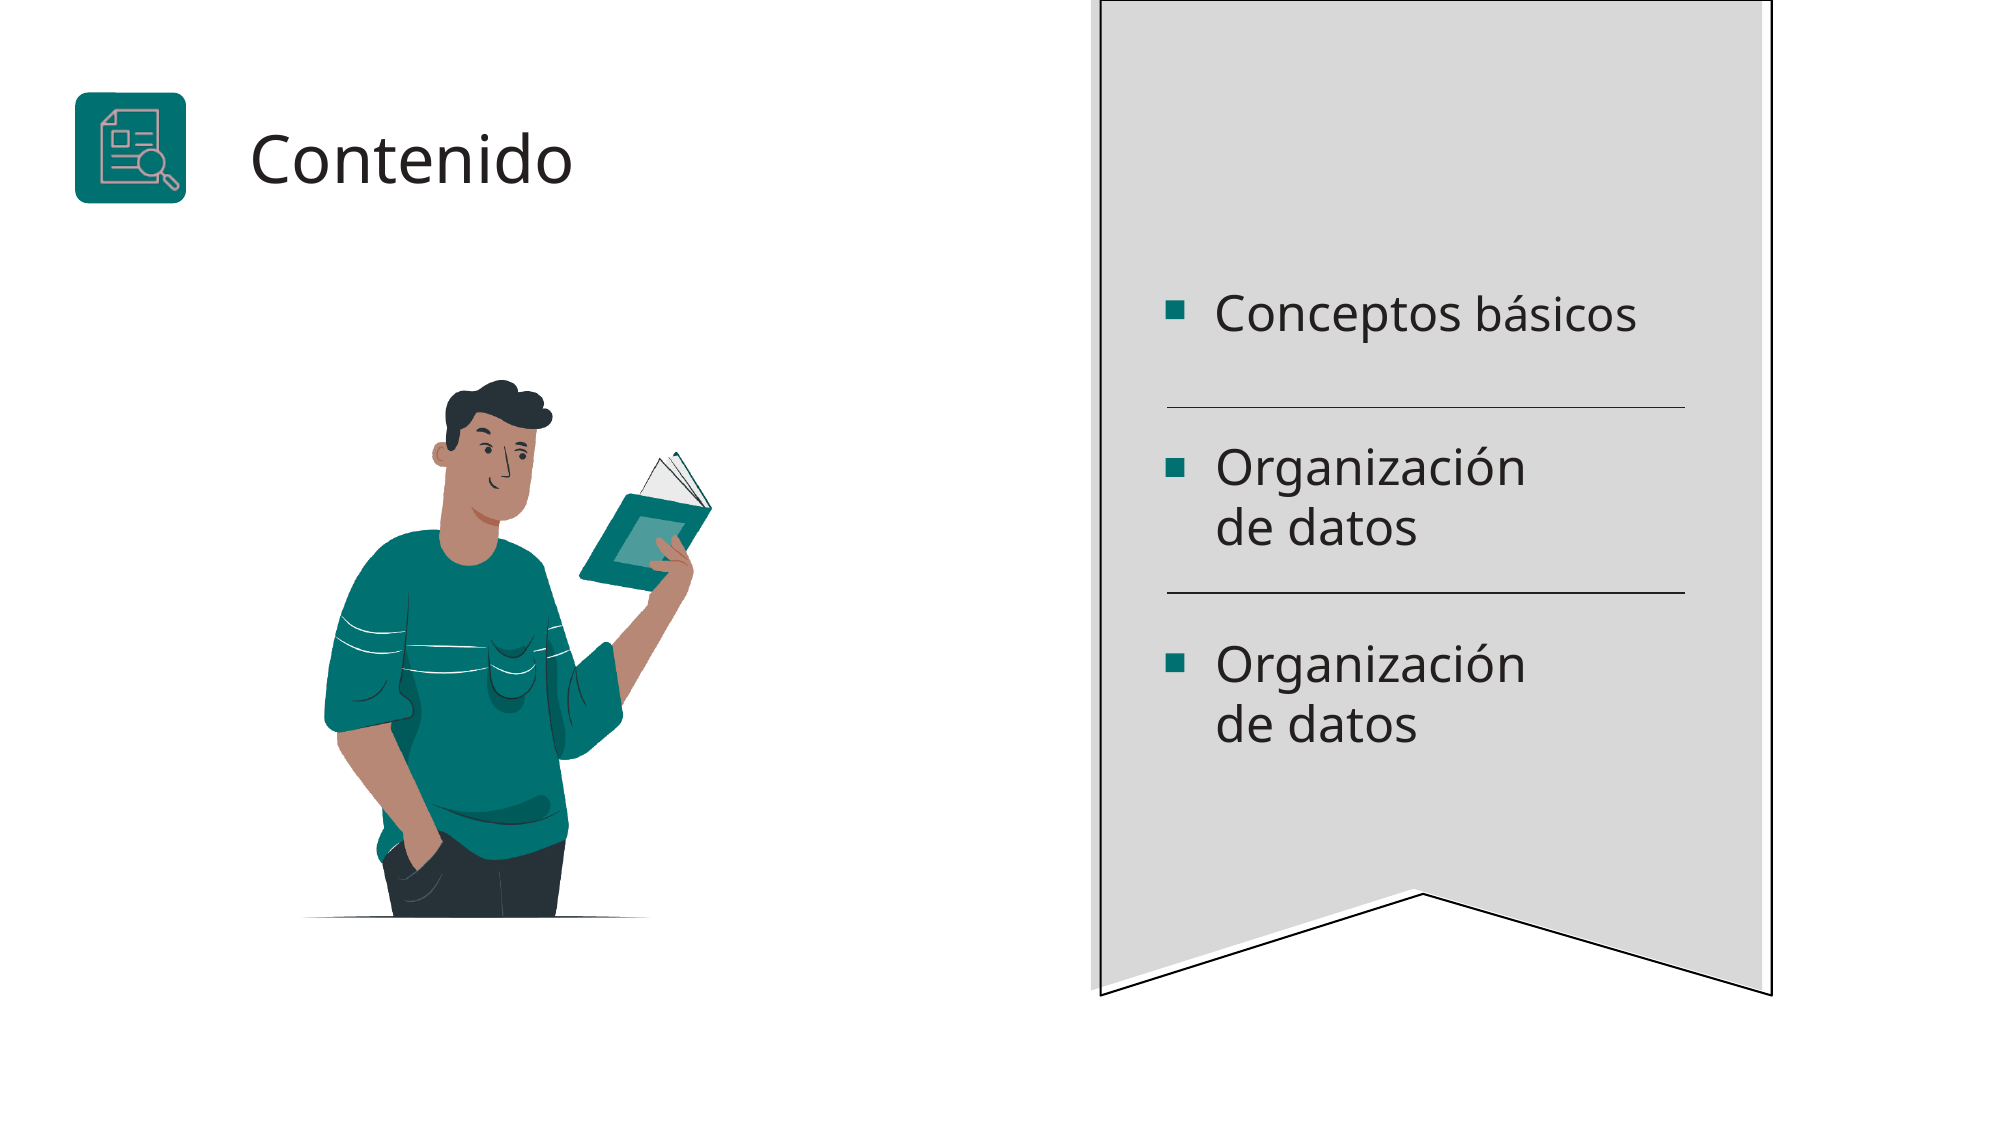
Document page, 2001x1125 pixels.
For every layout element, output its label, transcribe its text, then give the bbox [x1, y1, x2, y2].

text_box [75, 92, 186, 204]
text_box [1100, 0, 1772, 97]
picture [300, 380, 712, 918]
text_box Organización de datos [1214, 434, 1676, 556]
text_box Organización de datos [1214, 630, 1676, 753]
text_box [1165, 300, 1185, 320]
text_box [1165, 458, 1185, 477]
text_box Contenido [248, 97, 1800, 197]
picture [97, 107, 182, 192]
text_box Conceptos básicos [1213, 279, 1675, 341]
text_box [1090, 0, 1100, 97]
text_box [1090, 197, 1100, 991]
text_box [1165, 653, 1185, 673]
text_box [1100, 197, 1772, 996]
